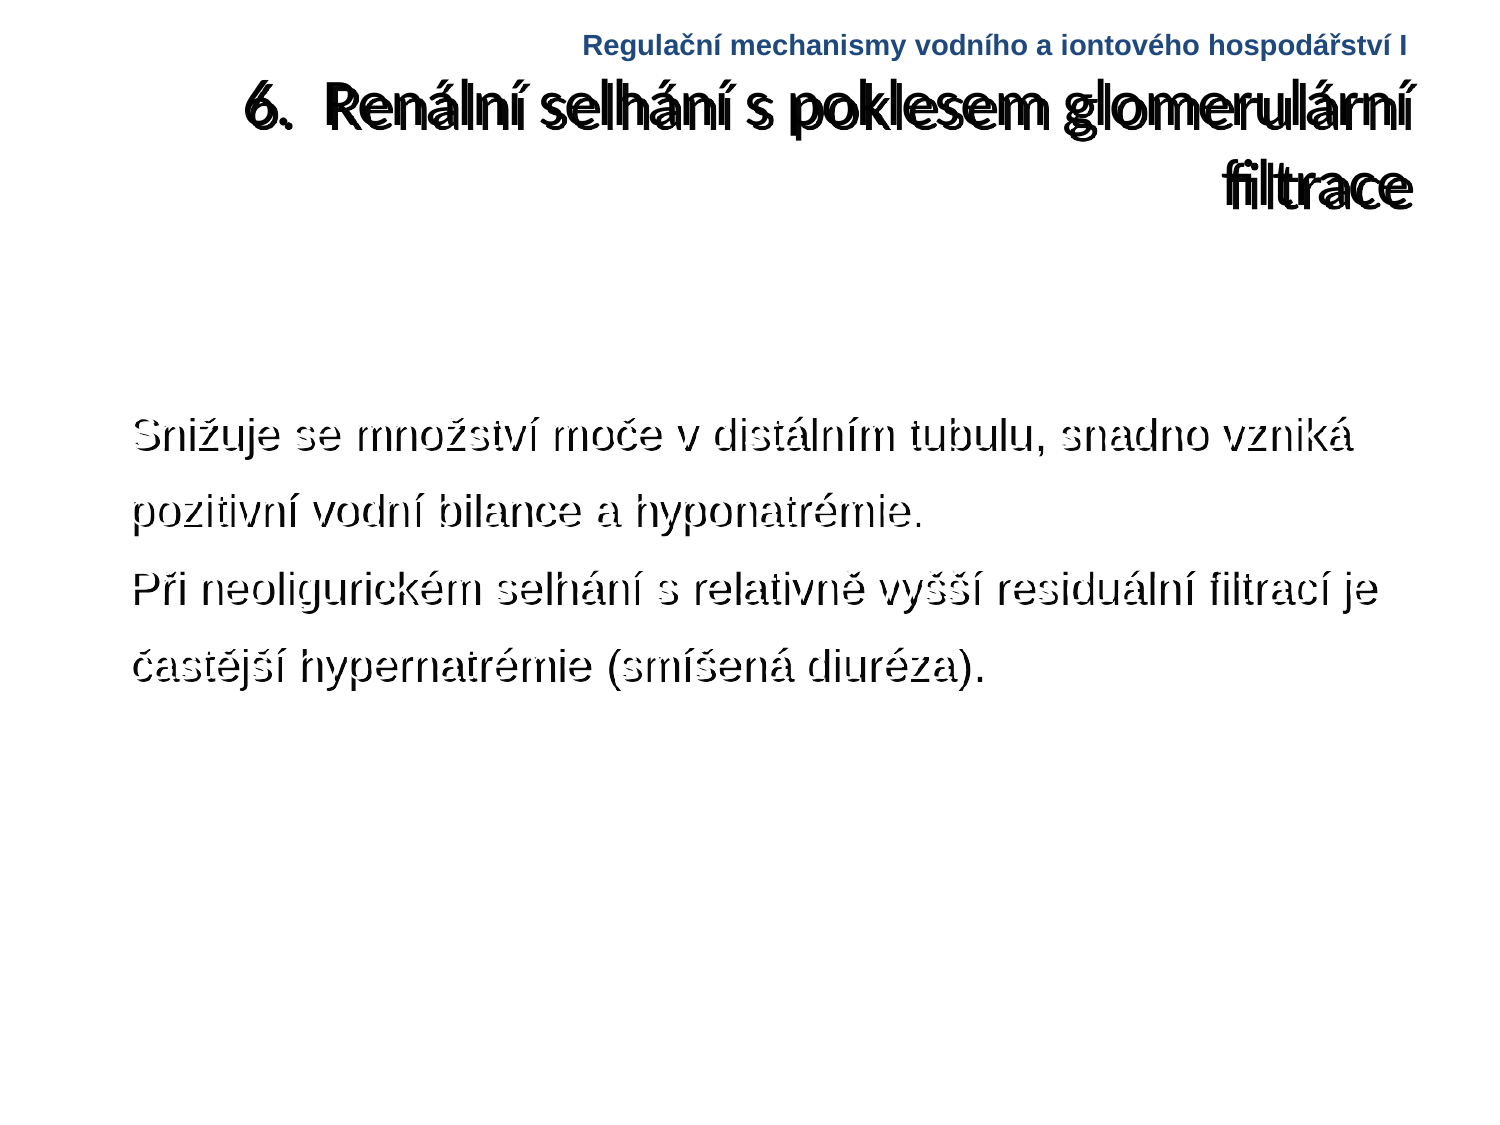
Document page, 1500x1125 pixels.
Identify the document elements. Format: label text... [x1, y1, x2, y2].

text_box Snižuje se množství moče v distálním tubulu, snadno vzniká pozitivní vodní bilance a hyponatrémie. Při neoligurickém selhání s relativně vyšší residuální filtrací je častější hypernatrémie (smíšená diuréza). [112, 373, 1424, 696]
title 6. Renální selhání s poklesem glomerulární filtrace [75, 45, 1425, 233]
text_box Regulační mechanismy vodního a iontového hospodářství I [560, 18, 1424, 69]
